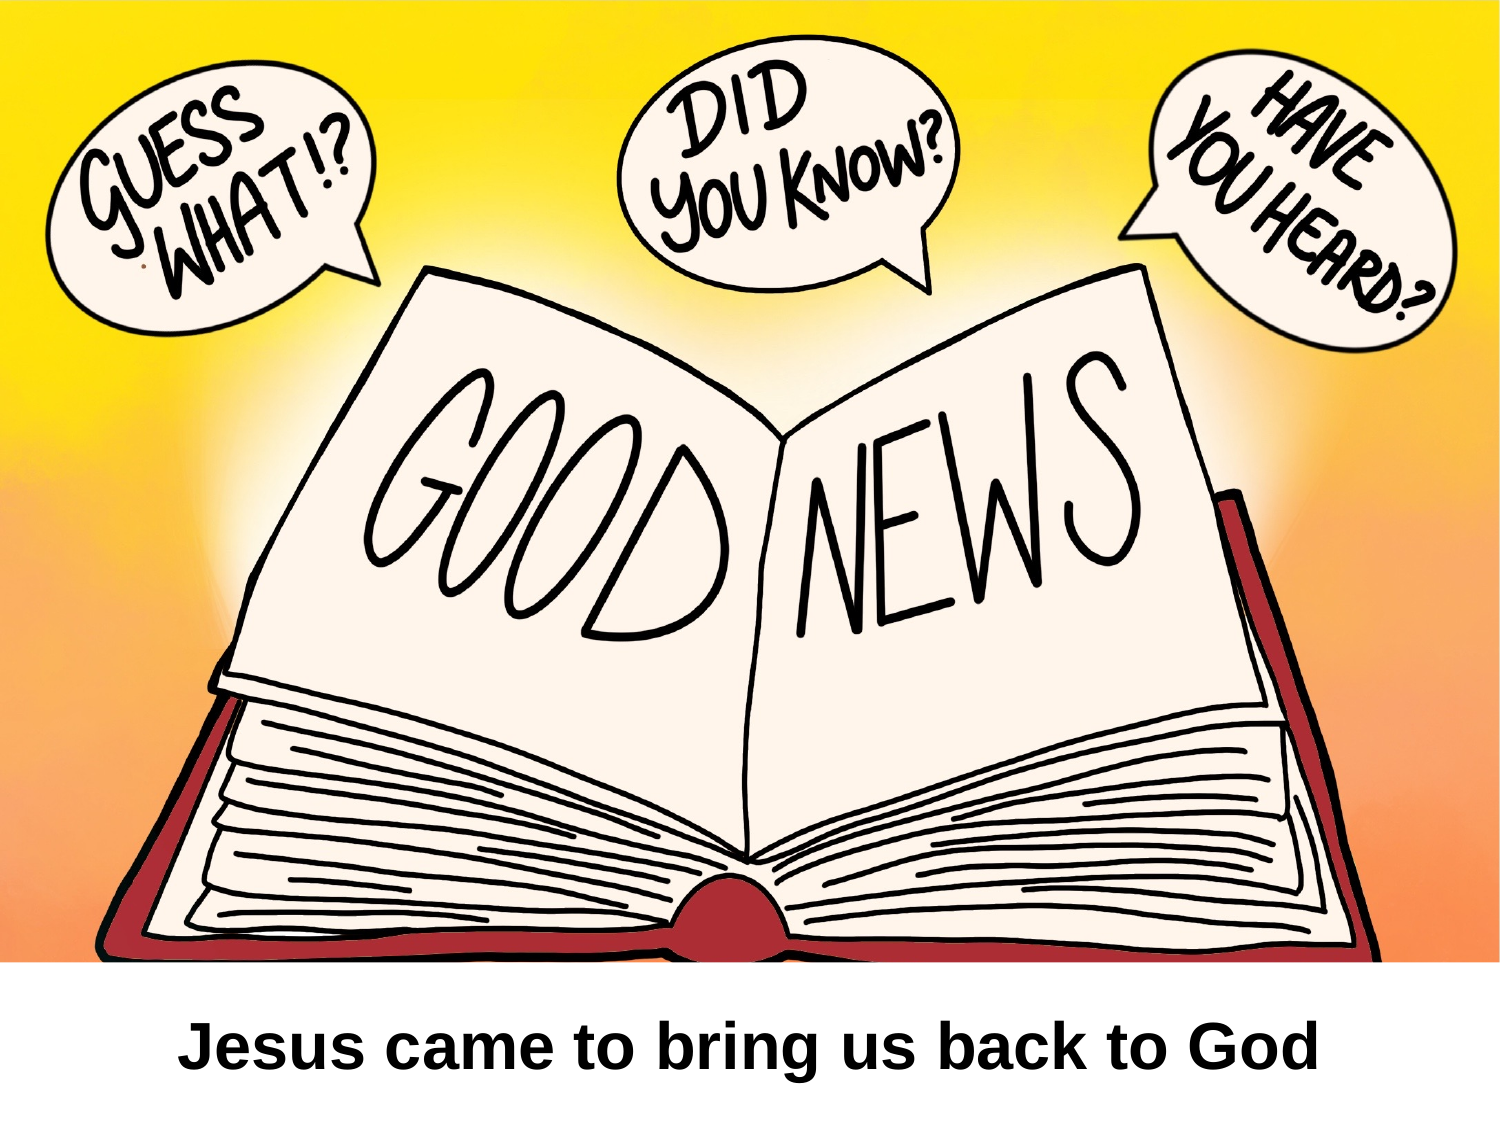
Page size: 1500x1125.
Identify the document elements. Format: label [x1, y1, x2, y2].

picture [0, 0, 1500, 962]
text_box [0, 962, 1500, 1125]
